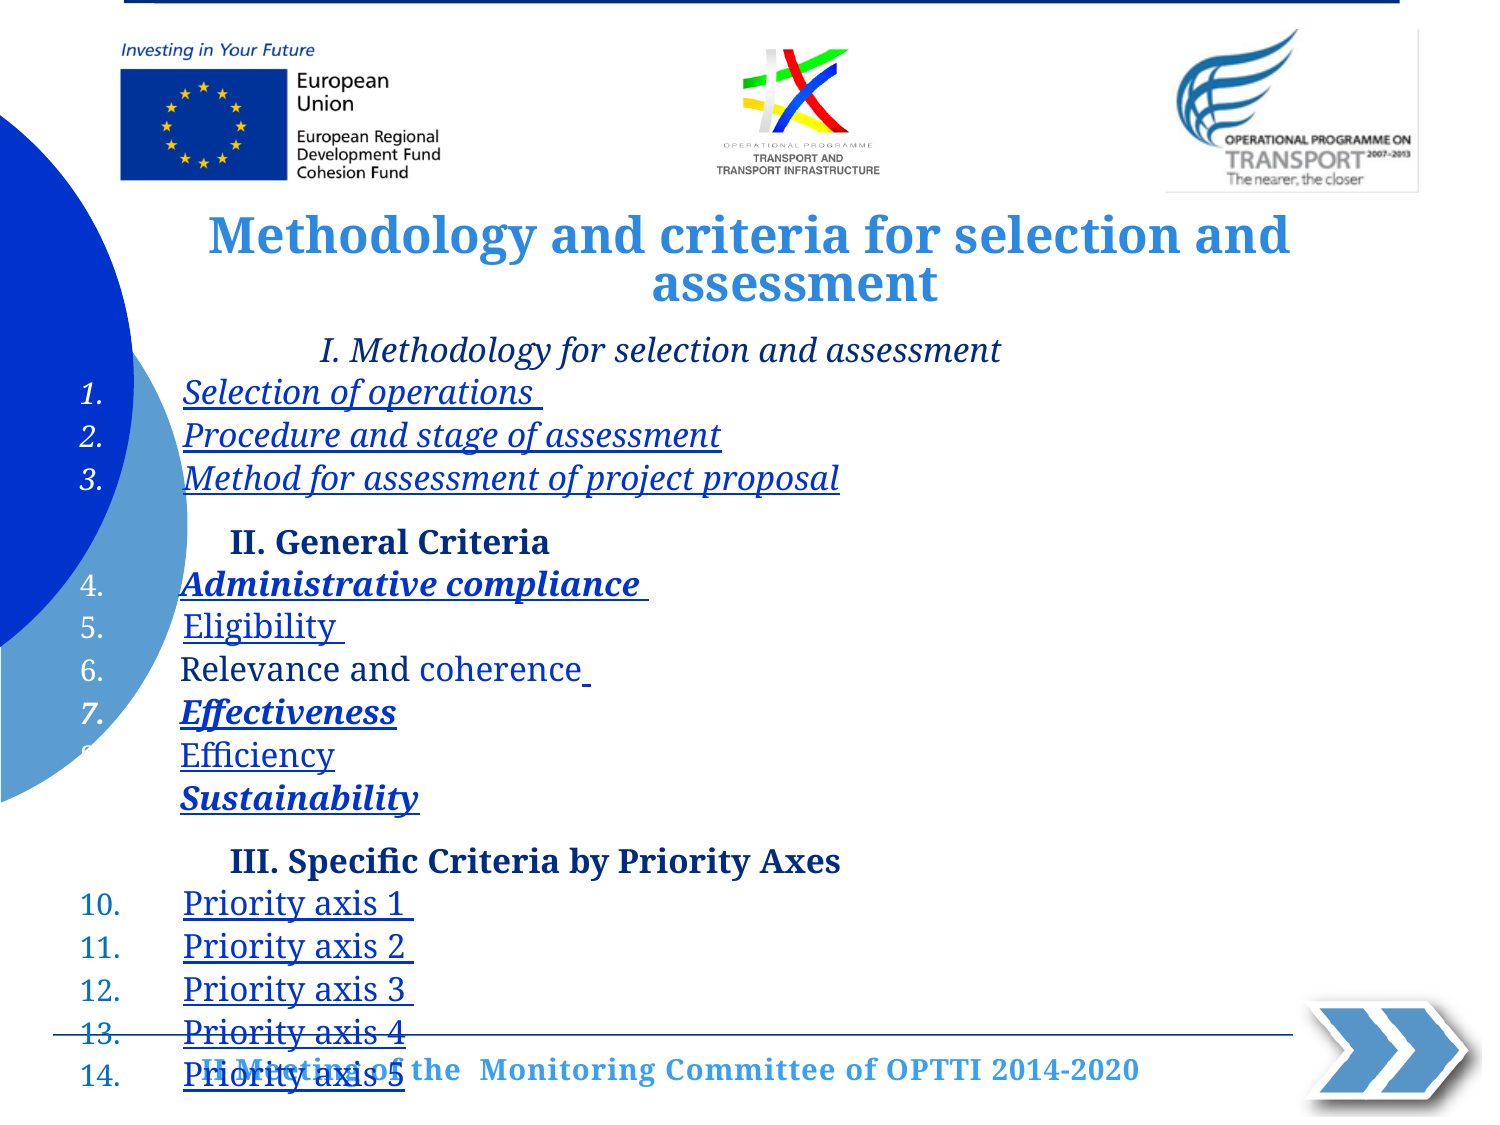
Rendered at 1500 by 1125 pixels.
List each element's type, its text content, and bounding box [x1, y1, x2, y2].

picture [88, 43, 473, 181]
picture [702, 30, 892, 192]
picture [1293, 987, 1483, 1117]
text_box Methodology and criteria for selection and assessment I. Methodology for selection and assessment Selection of operations Procedure and stage of assessment Method for assessment of project proposal II. General Criteria Administrative compliance Eligibility Relevance and coherence Effectiveness Efficiency Sustainability IIІ. Specific Criteria by Priority Axes Priority axis 1 Priority axis 2 Priority axis 3 Priority axis 4 Priority axis 5 [64, 208, 1435, 988]
footer II Meeting of the Monitoring Committee of OPTTI 2014-2020 [0, 1011, 1341, 1095]
picture [1166, 29, 1420, 194]
